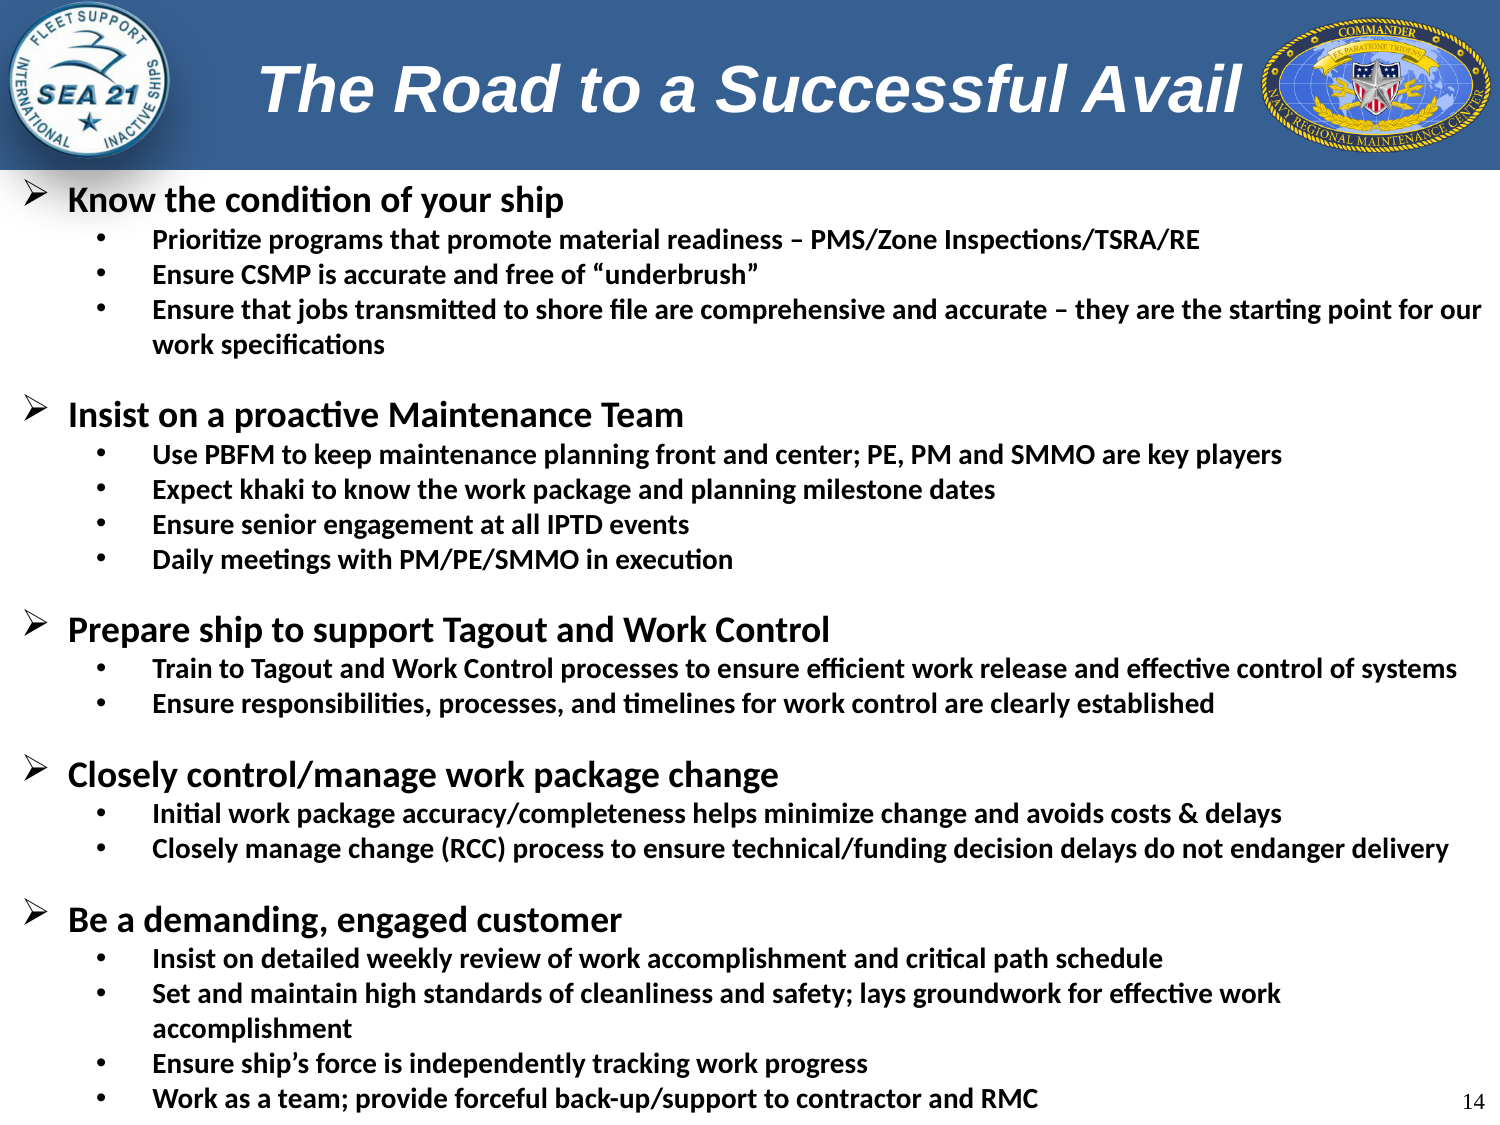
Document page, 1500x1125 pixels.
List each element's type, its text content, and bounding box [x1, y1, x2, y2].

text_box [202, 0, 1500, 167]
picture [1260, 17, 1492, 153]
picture [0, 0, 192, 171]
text_box Know the condition of your ship Prioritize programs that promote material readiness – PMS/Zone Inspections/TSRA/RE Ensure CSMP is accurate and free of “underbrush” Ensure that jobs transmitted to shore file are comprehensive and accurate – they are the starting point for our work specifications Insist on a proactive Maintenance Team Use PBFM to keep maintenance planning front and center; PE, PM and SMMO are key players Expect khaki to know the work package and planning milestone dates Ensure senior engagement at all IPTD events Daily meetings with PM/PE/SMMO in execution Prepare ship to support Tagout and Work Control Train to Tagout and Work Control processes to ensure efficient work release and effective control of systems Ensure responsibilities, processes, and timelines for work control are clearly established Closely control/manage work package change Initial work package accuracy/completeness helps minimize change and avoids costs & delays Closely manage change (RCC) process to ensure technical/funding decision delays do not endanger delivery Be a demanding, engaged customer Insist on detailed weekly review of work accomplishment and critical path schedule Set and maintain high standards of cleanliness and safety; lays groundwork for effective work accomplishment Ensure ship’s force is independently tracking work progress Work as a team; provide forceful back-up/support to contractor and RMC [6, 167, 1500, 1125]
text_box The Road to a Successful Avail [234, 32, 1255, 151]
